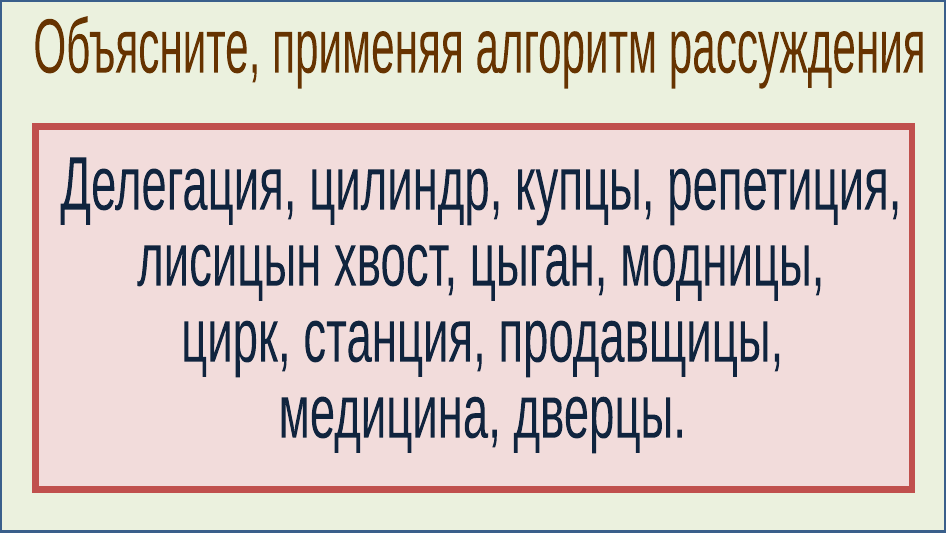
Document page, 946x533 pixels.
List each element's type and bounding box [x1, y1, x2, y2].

text_box [0, 0, 946, 533]
text_box [35, 126, 913, 490]
